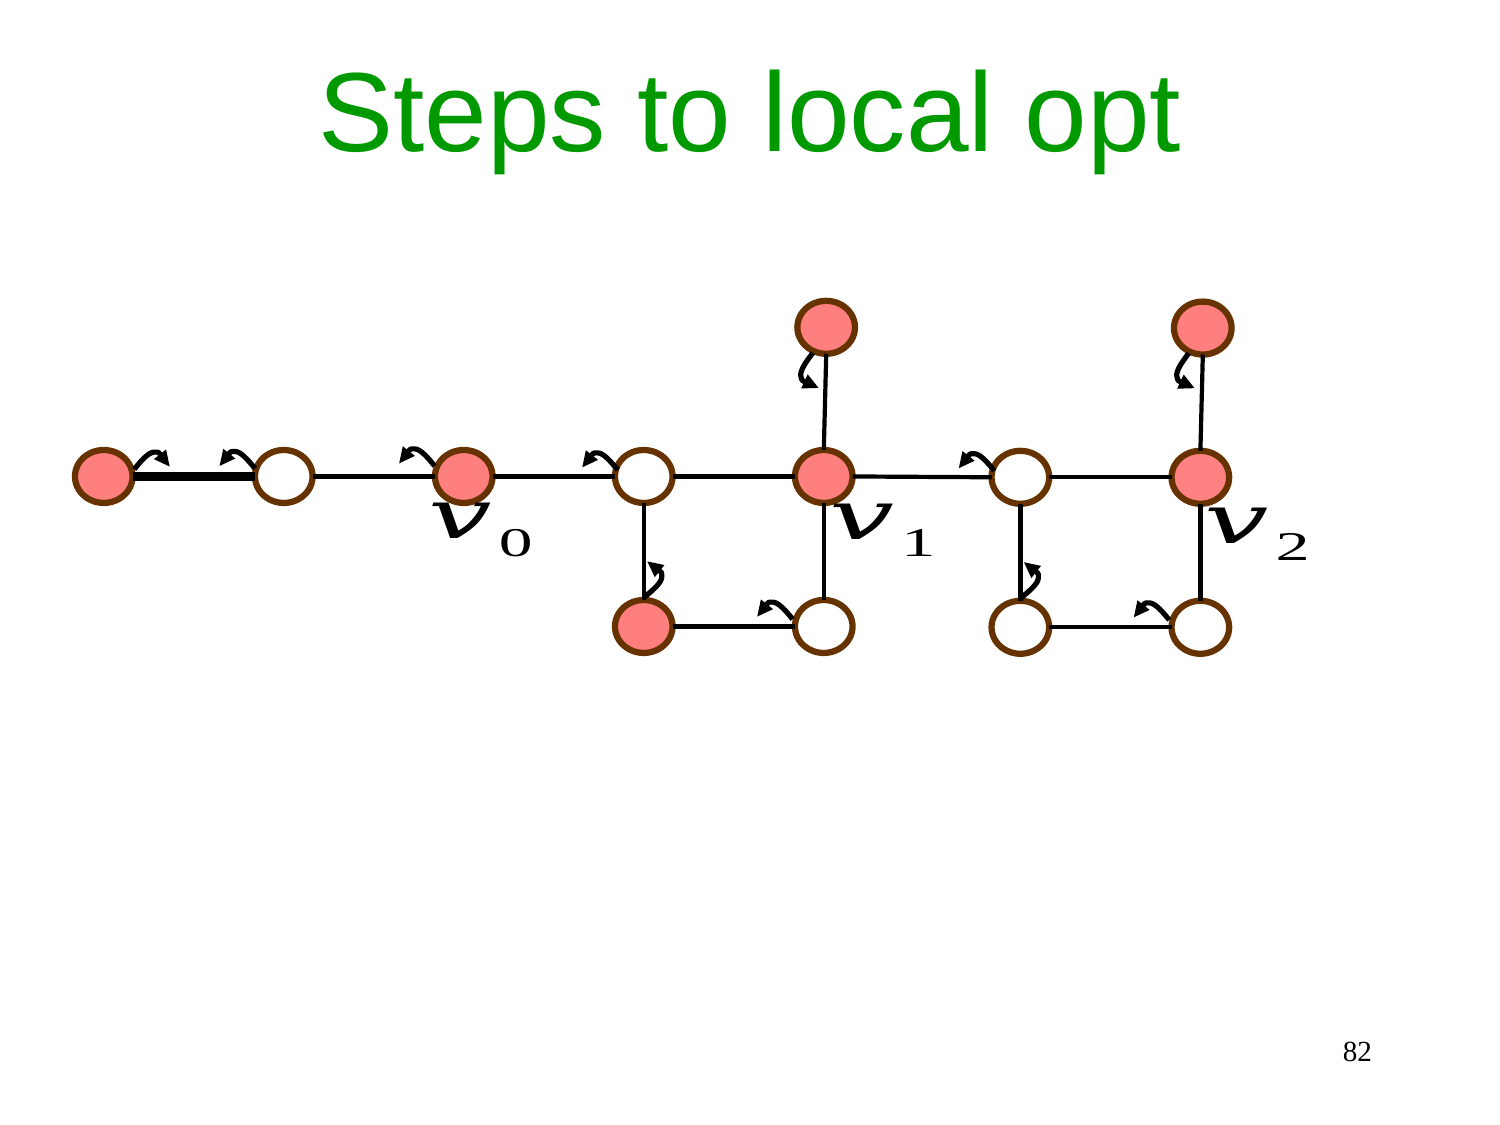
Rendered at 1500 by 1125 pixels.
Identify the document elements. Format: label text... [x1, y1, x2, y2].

text_box [1176, 353, 1195, 390]
text_box [399, 448, 435, 467]
text_box [615, 450, 673, 503]
text_box [797, 300, 856, 354]
text_box [582, 452, 618, 471]
text_box [255, 450, 313, 503]
slide_number 82 [1074, 1024, 1388, 1101]
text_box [823, 353, 827, 451]
text_box [958, 453, 995, 471]
text_box [1133, 602, 1170, 621]
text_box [1200, 354, 1204, 451]
text_box [134, 452, 170, 470]
text_box [1024, 562, 1039, 596]
text_box [991, 600, 1050, 654]
text_box [219, 451, 256, 469]
text_box Steps to local opt [0, 31, 1500, 182]
text_box [648, 561, 662, 595]
text_box [1171, 601, 1230, 654]
text_box [757, 602, 793, 620]
text_box [1171, 451, 1230, 504]
text_box [614, 600, 673, 653]
text_box [435, 450, 493, 503]
text_box [795, 600, 853, 653]
text_box [1173, 301, 1232, 355]
text_box [795, 450, 853, 503]
text_box [74, 450, 133, 503]
text_box [800, 352, 818, 389]
text_box [991, 450, 1050, 504]
